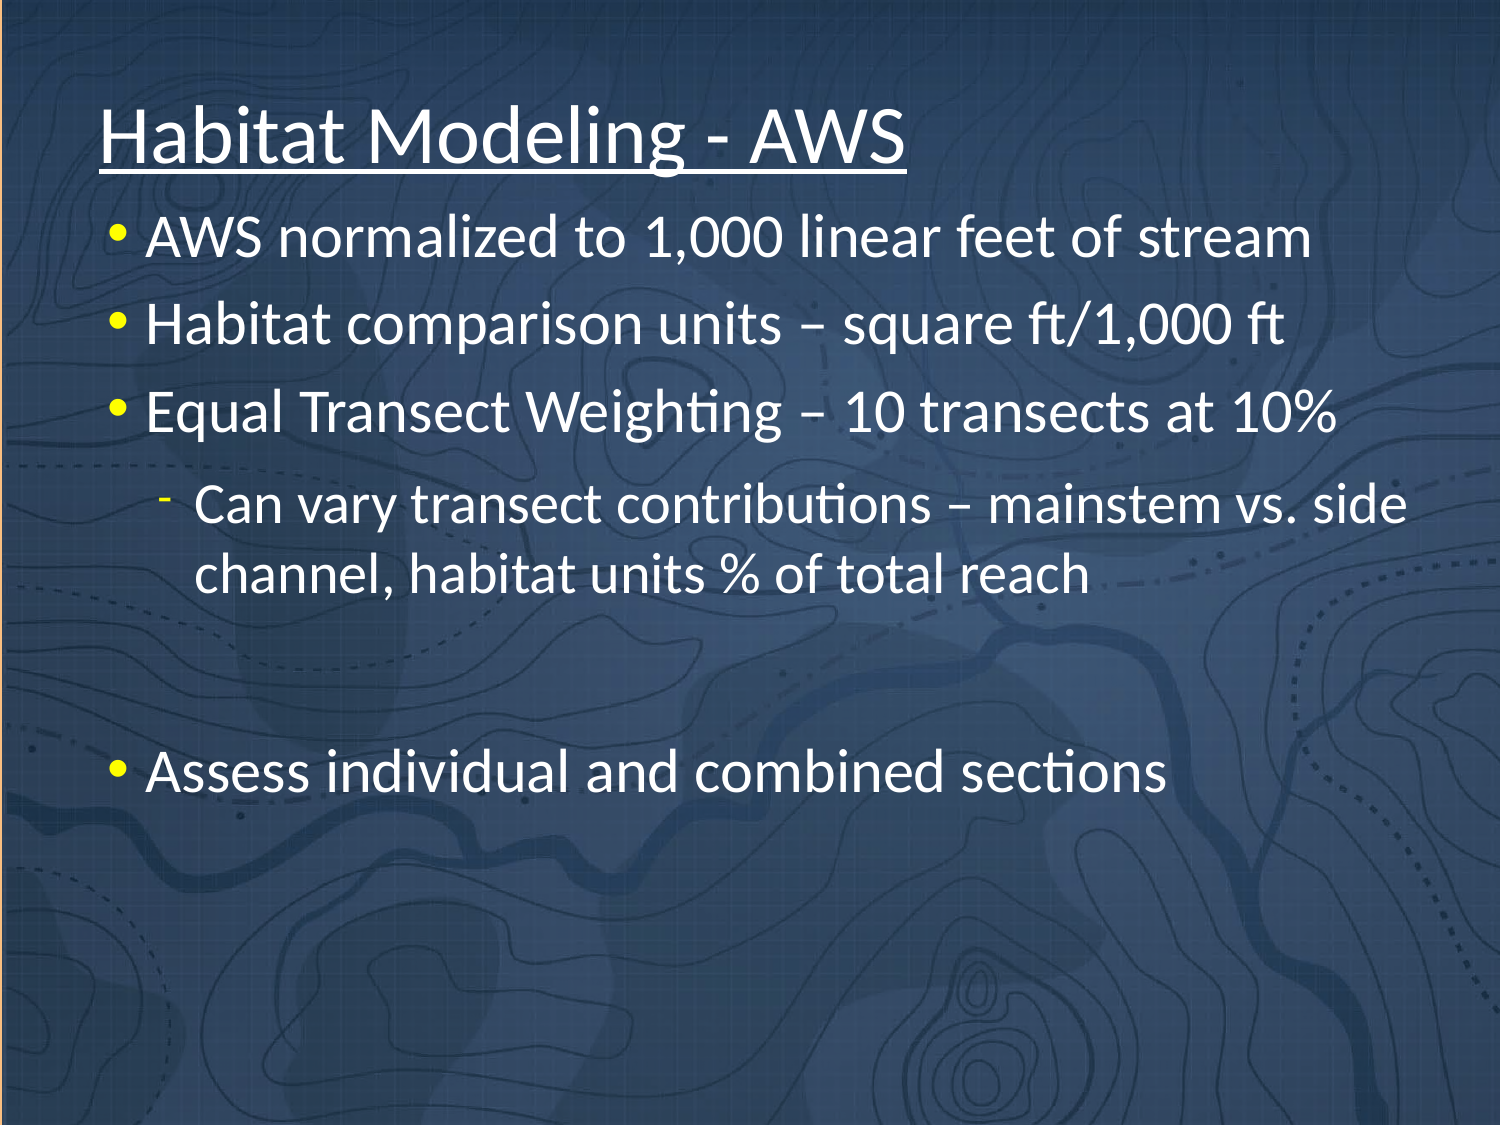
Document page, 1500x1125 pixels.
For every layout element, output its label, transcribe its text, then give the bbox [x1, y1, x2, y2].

title Habitat Modeling - AWS [75, 0, 1425, 187]
picture [2, 0, 1500, 1125]
list AWS normalized to 1,000 linear feet of stream Habitat comparison units – square ft/1,000 ft Equal Transect Weighting – 10 transects at 10% Can vary transect contributions – mainstem vs. side channel, habitat units % of total reach Assess individual and combined sections [75, 187, 1425, 930]
